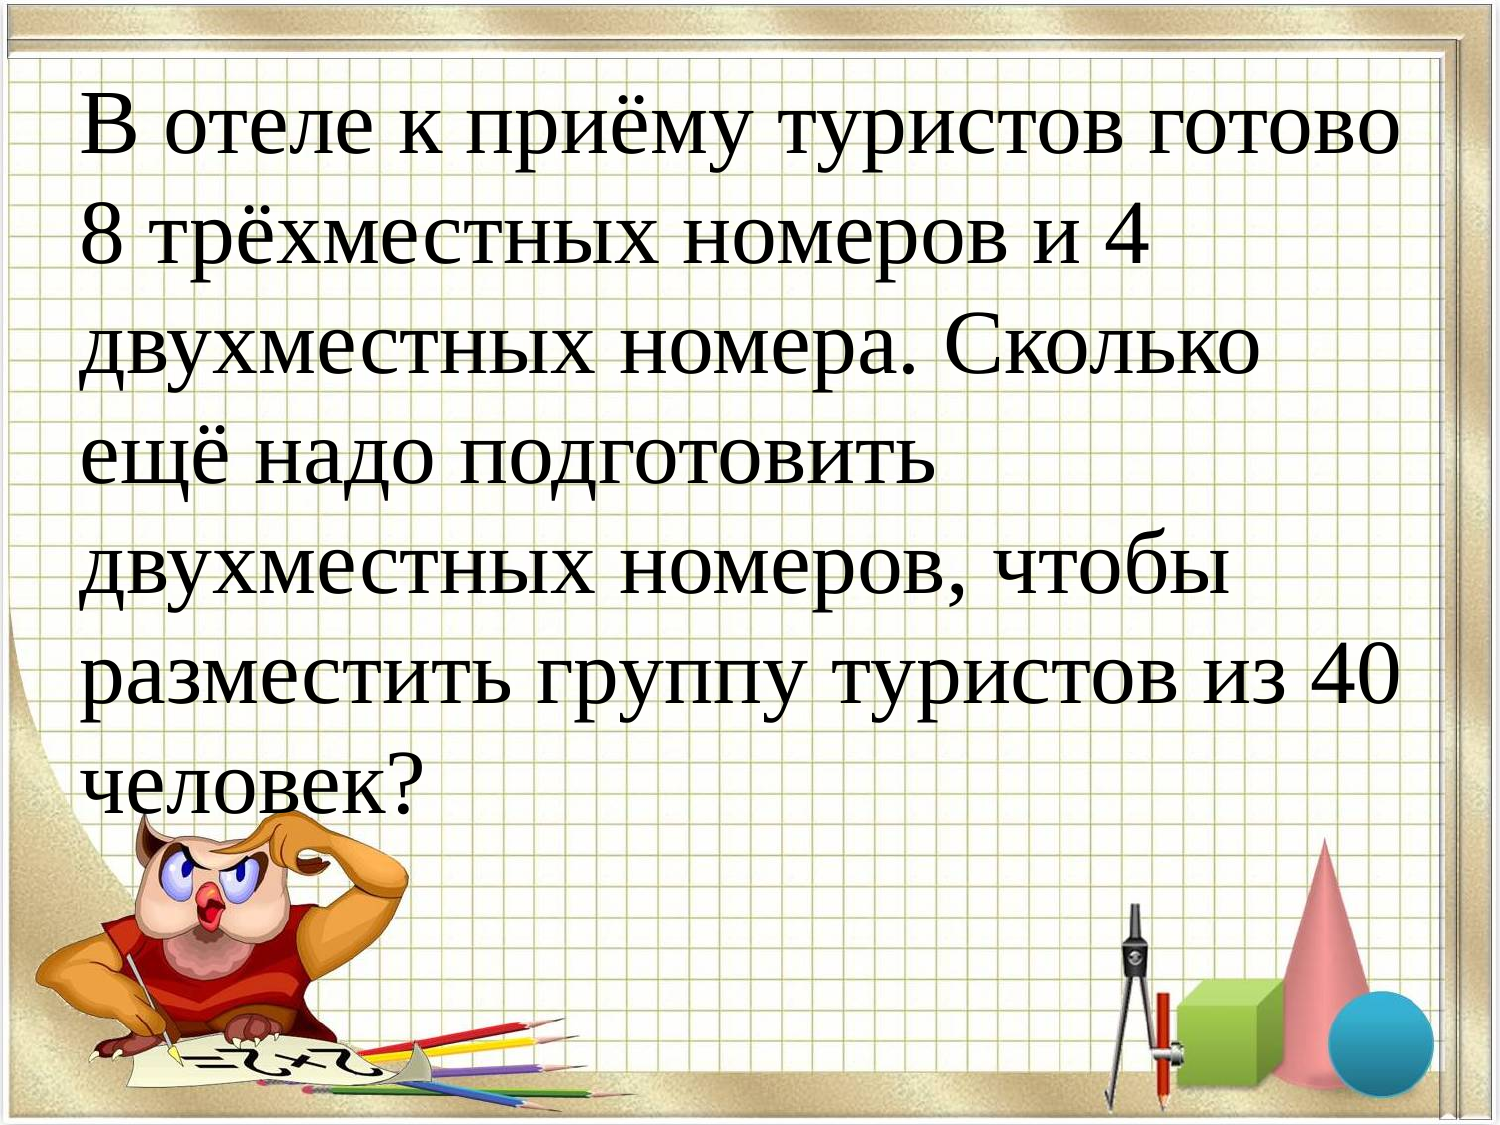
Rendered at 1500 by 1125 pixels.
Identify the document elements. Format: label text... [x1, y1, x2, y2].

text_box В отеле к приёму туристов готово 8 трёхместных номеров и 4 двухместных номера. Сколько ещё надо подготовить двухместных номеров, чтобы разместить группу туристов из 40 человек? [64, 54, 1424, 839]
picture [0, 0, 1500, 1125]
